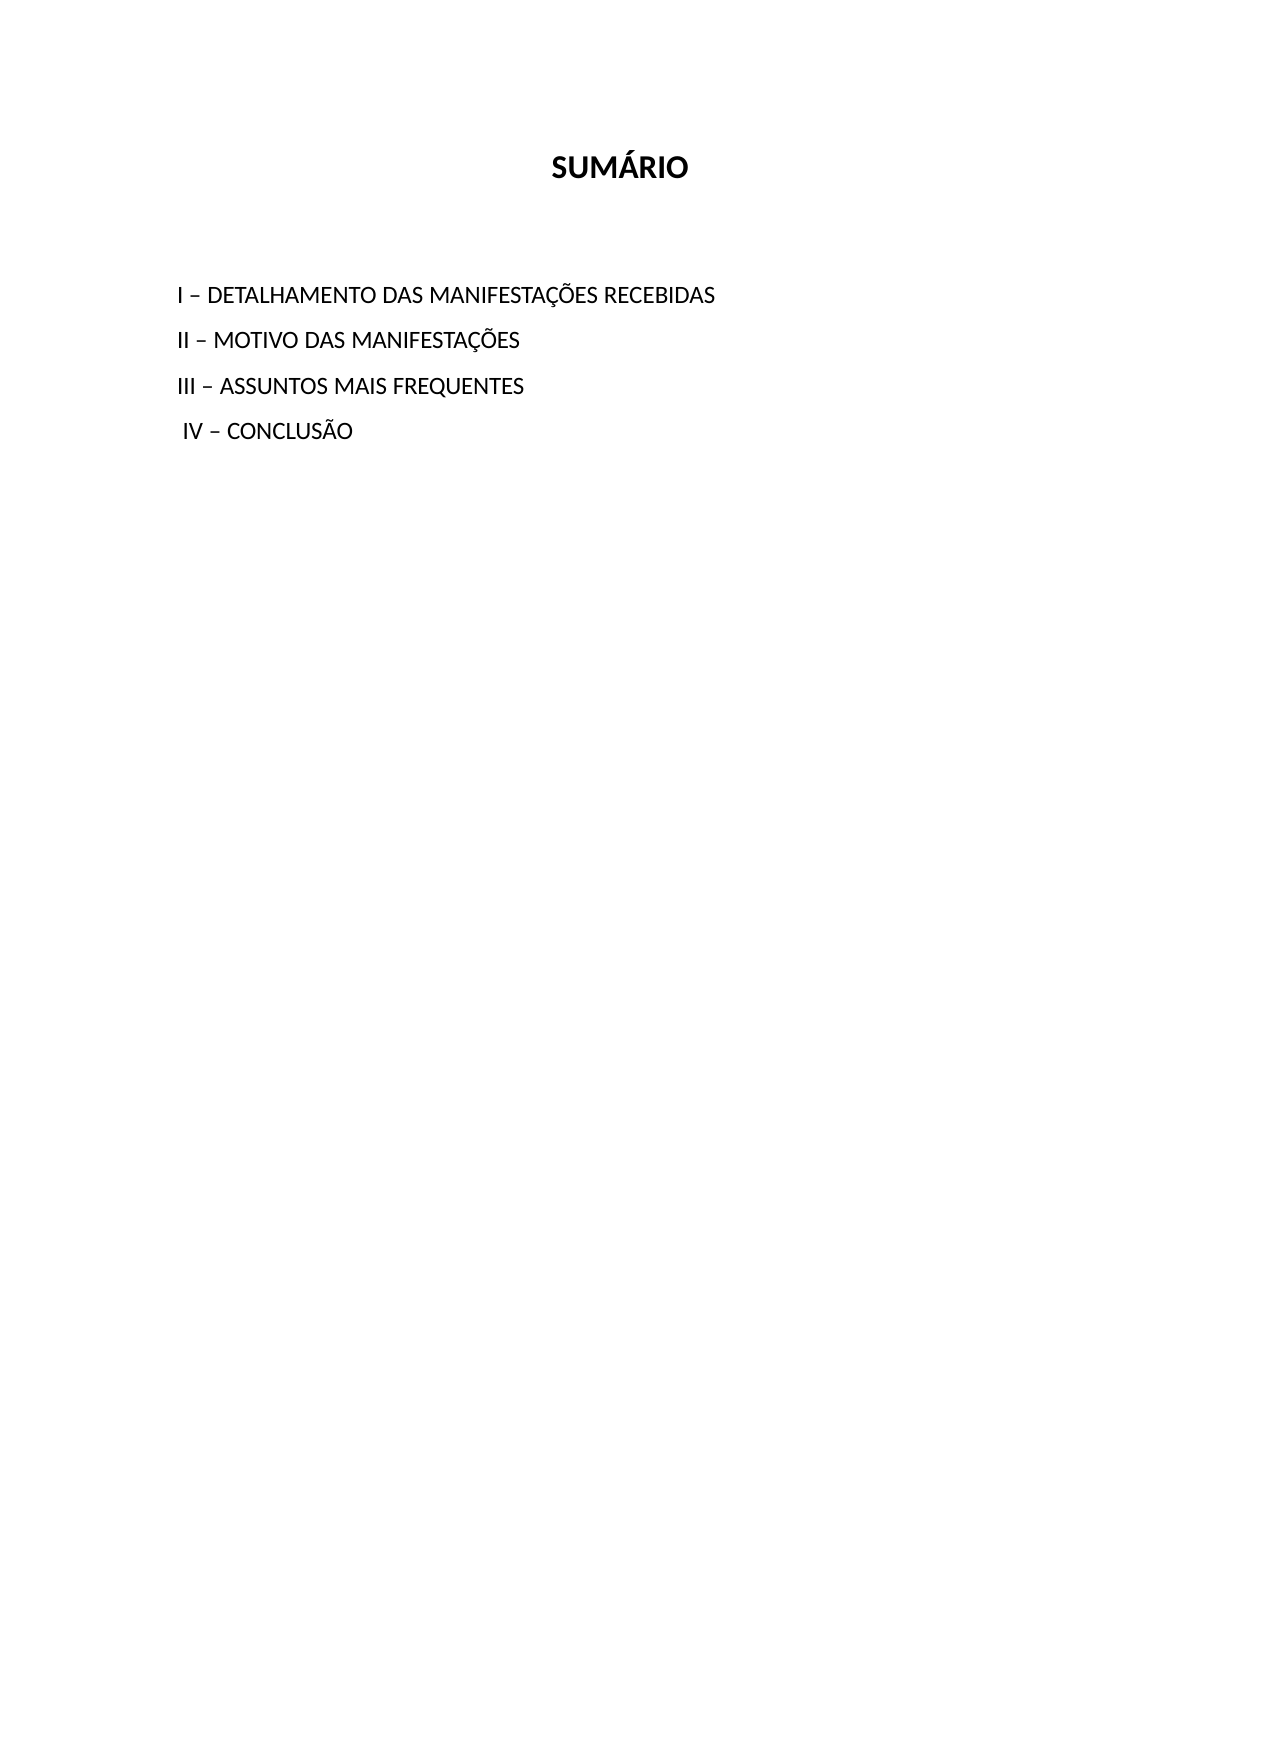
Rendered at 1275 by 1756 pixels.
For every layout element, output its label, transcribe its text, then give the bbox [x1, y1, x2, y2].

text_box SUMÁRIO [549, 143, 692, 186]
text_box I – DETALHAMENTO DAS MANIFESTAÇÕES RECEBIDAS II – MOTIVO DAS MANIFESTAÇÕES III – ASSUNTOS MAIS FREQUENTES IV – CONCLUSÃO [174, 261, 728, 445]
